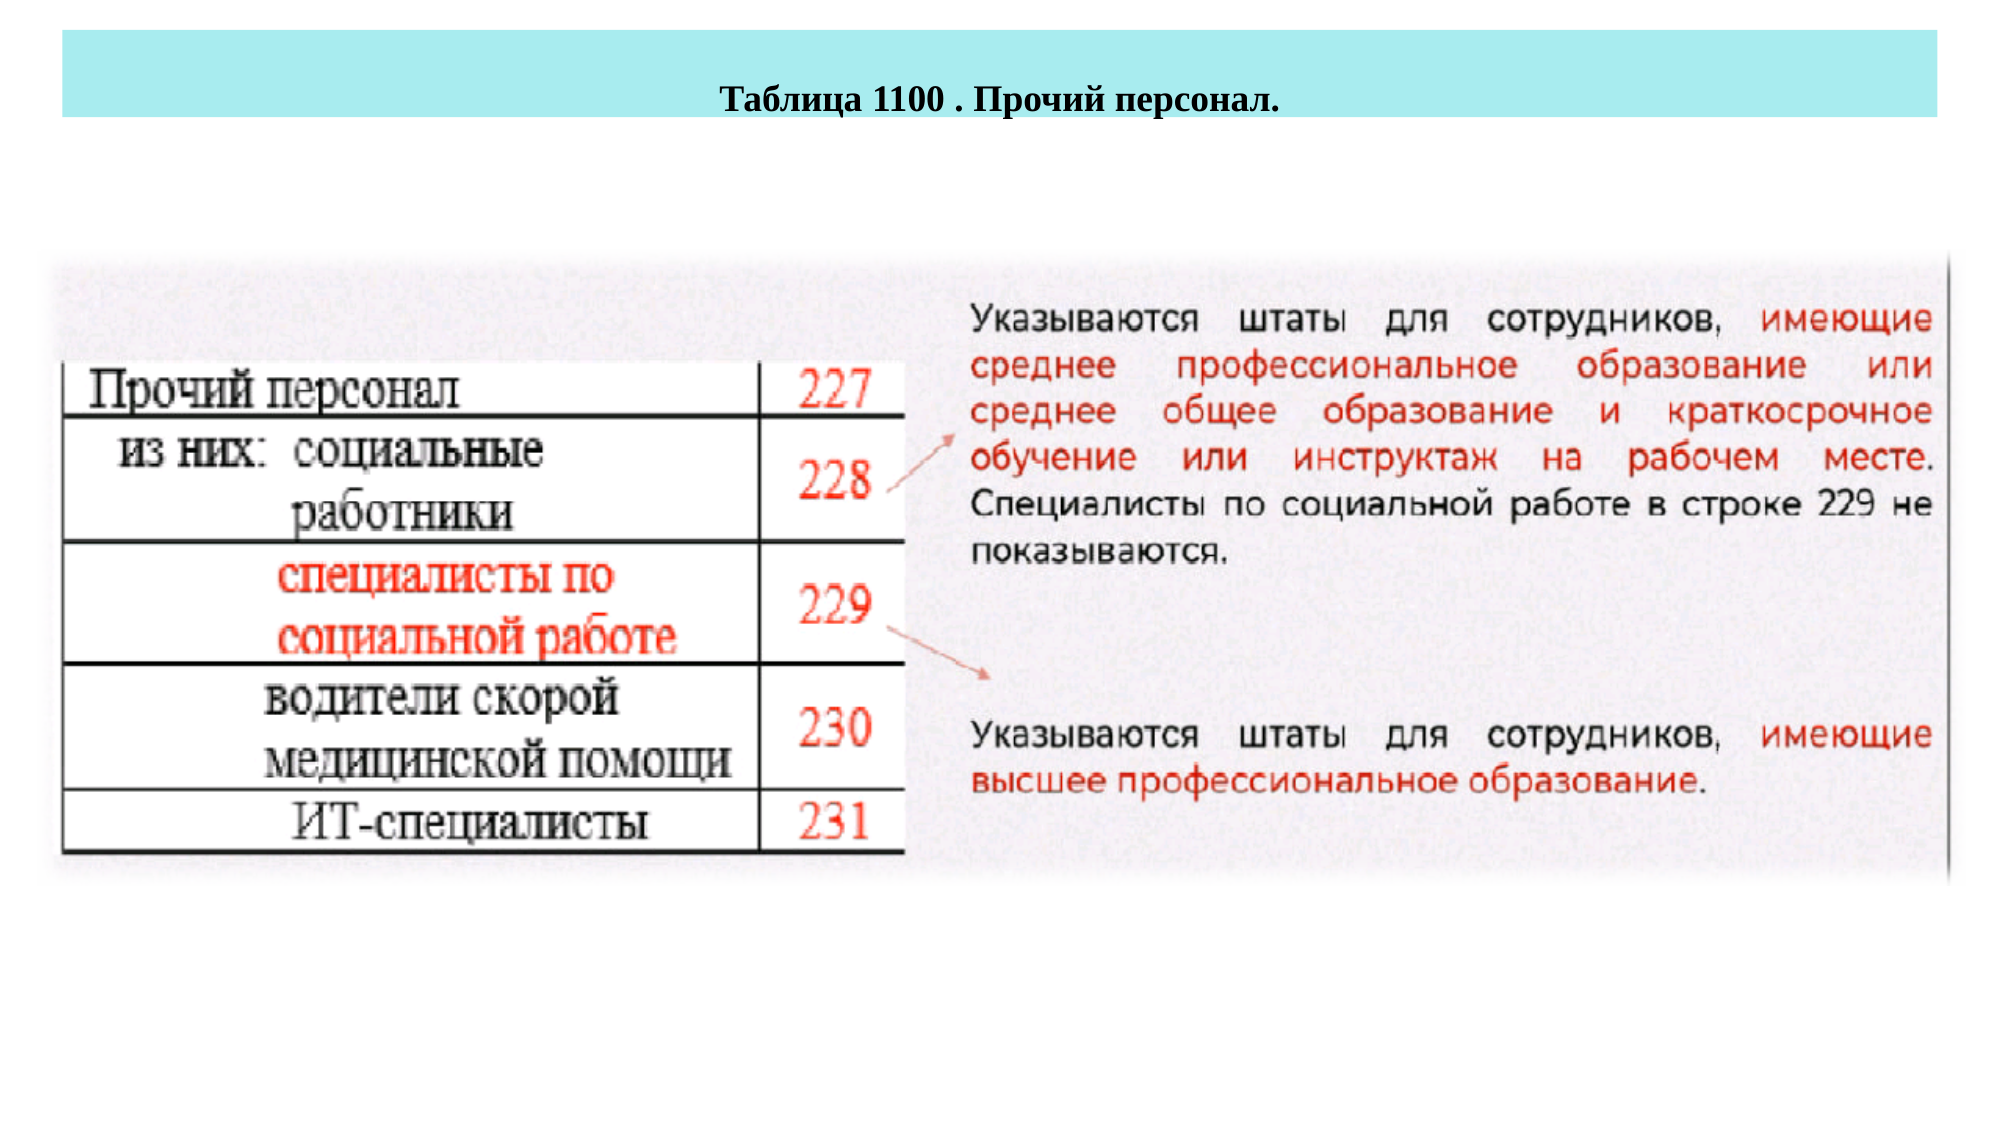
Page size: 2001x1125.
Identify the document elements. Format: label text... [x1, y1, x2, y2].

text_box Таблица 1100 . Прочий персонал. [62, 29, 1938, 118]
picture [37, 249, 1967, 886]
